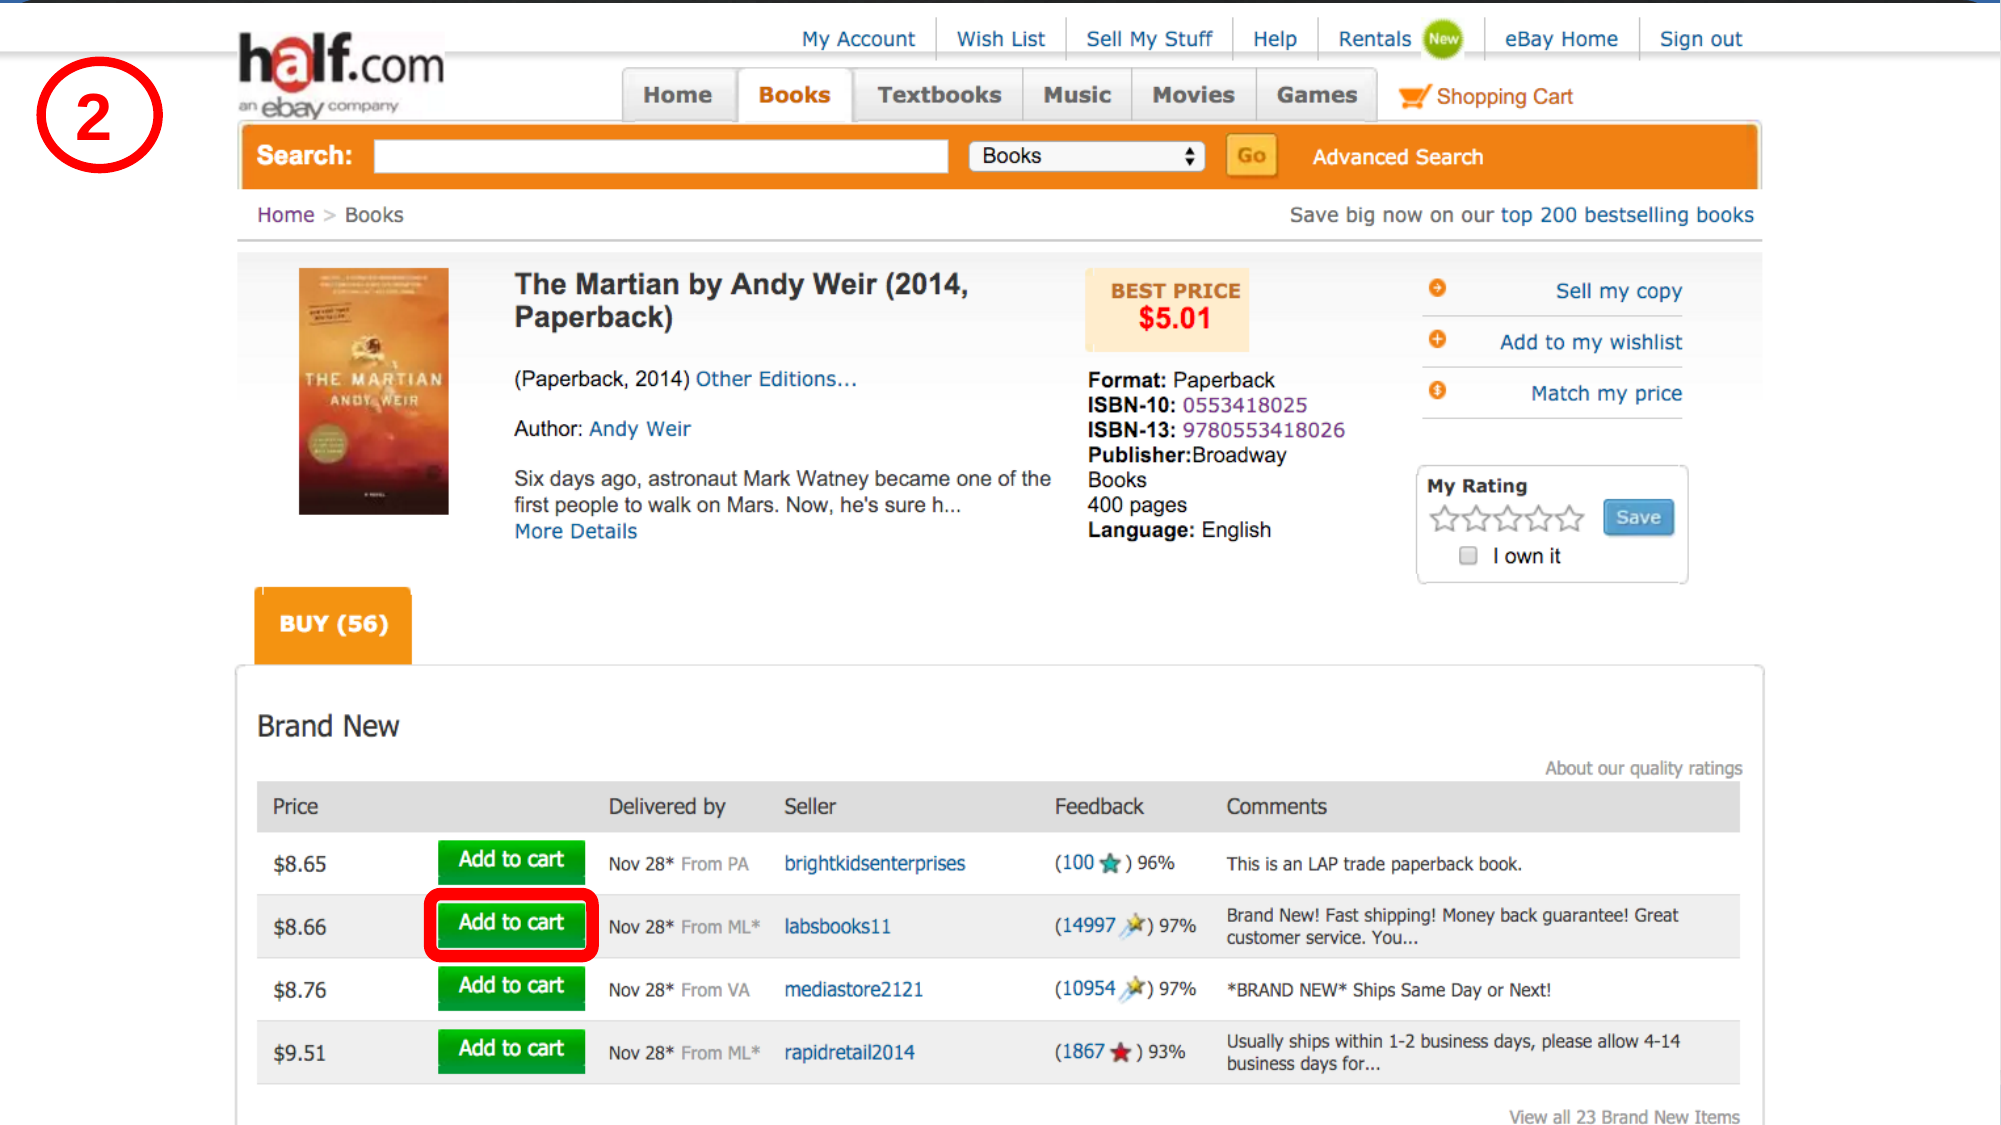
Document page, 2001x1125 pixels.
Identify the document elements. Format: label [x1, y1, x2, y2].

text_box [40, 61, 159, 169]
picture [0, 0, 2001, 1125]
